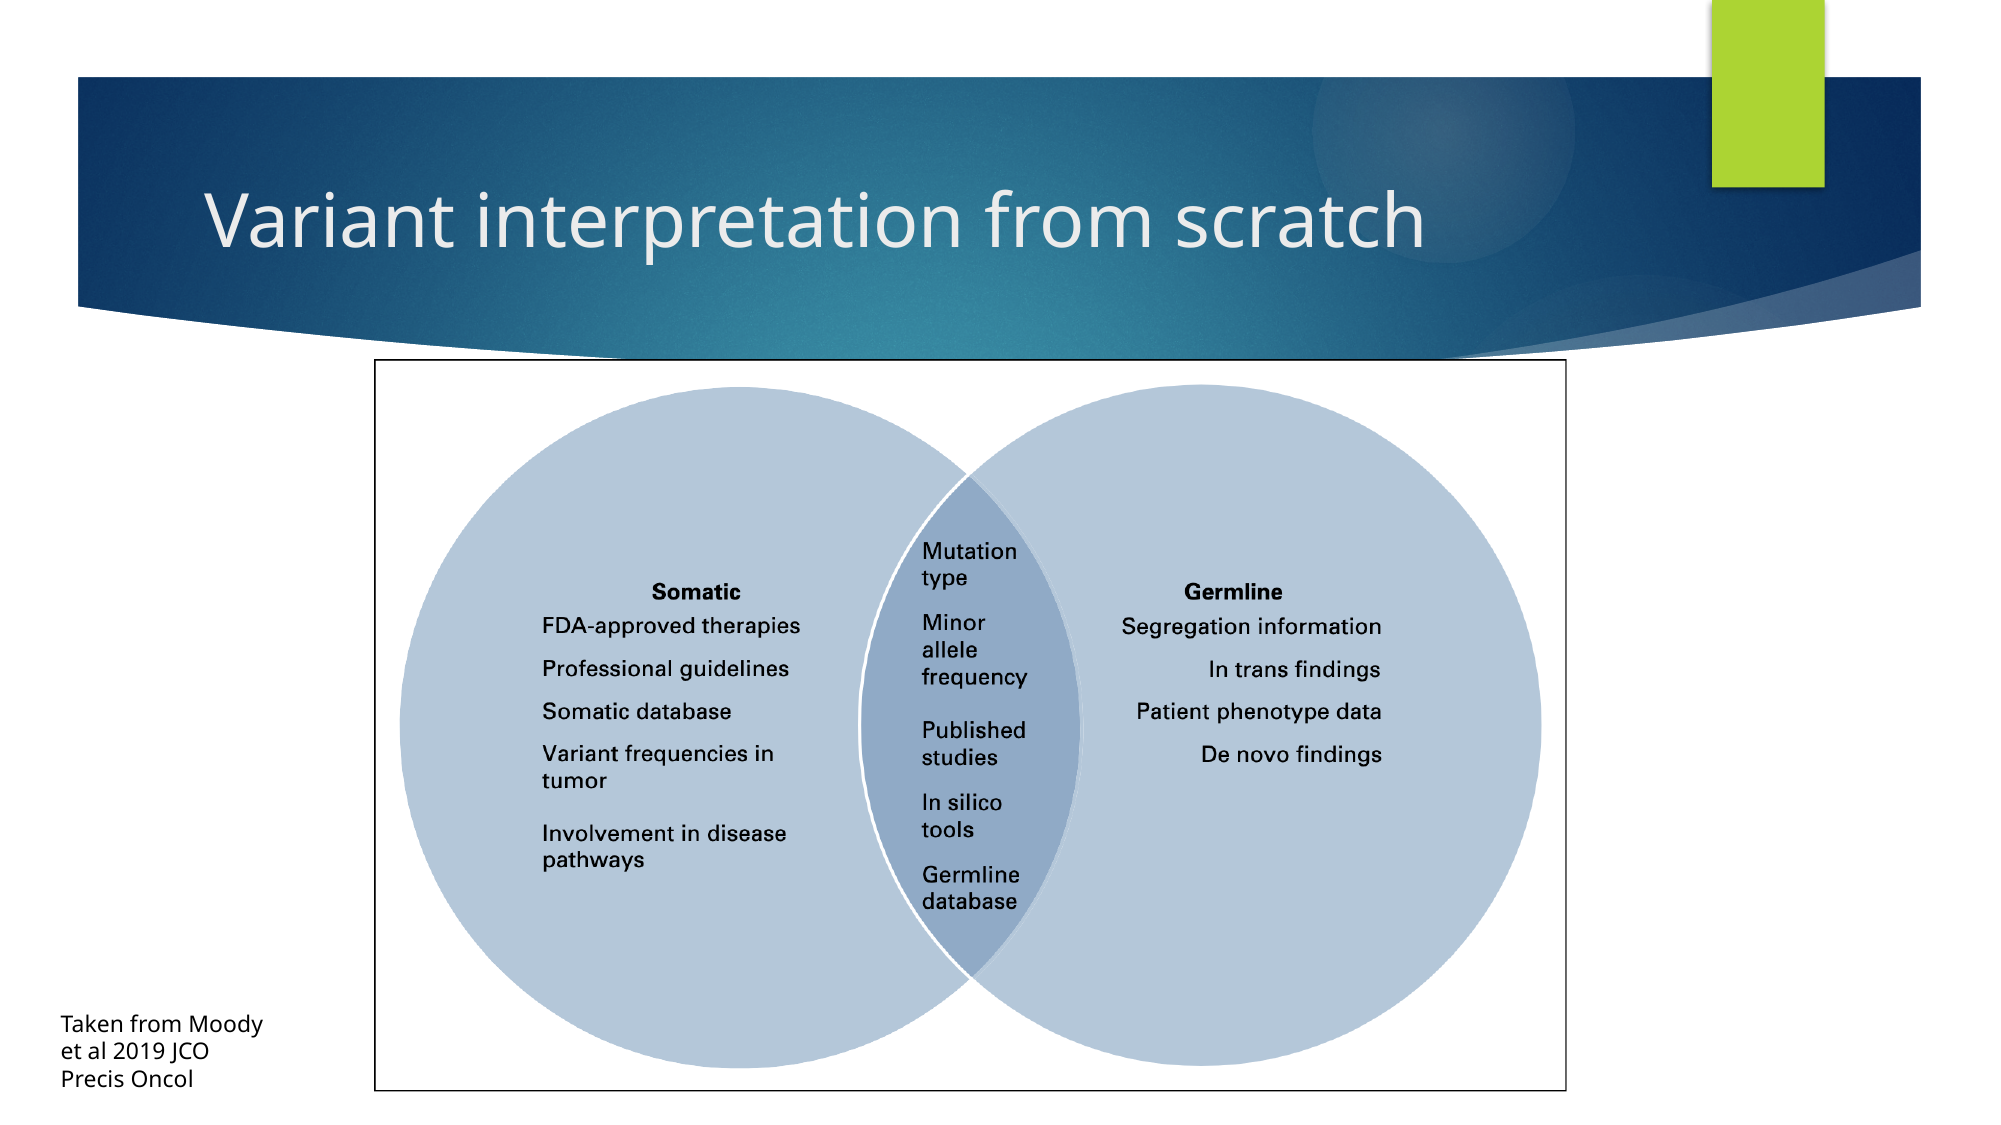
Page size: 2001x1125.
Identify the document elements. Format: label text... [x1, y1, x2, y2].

title Variant interpretation from scratch [189, 159, 1627, 276]
text_box Taken from Moody et al 2019 JCO Precis Oncol [45, 1002, 284, 1100]
picture [374, 359, 1570, 1101]
